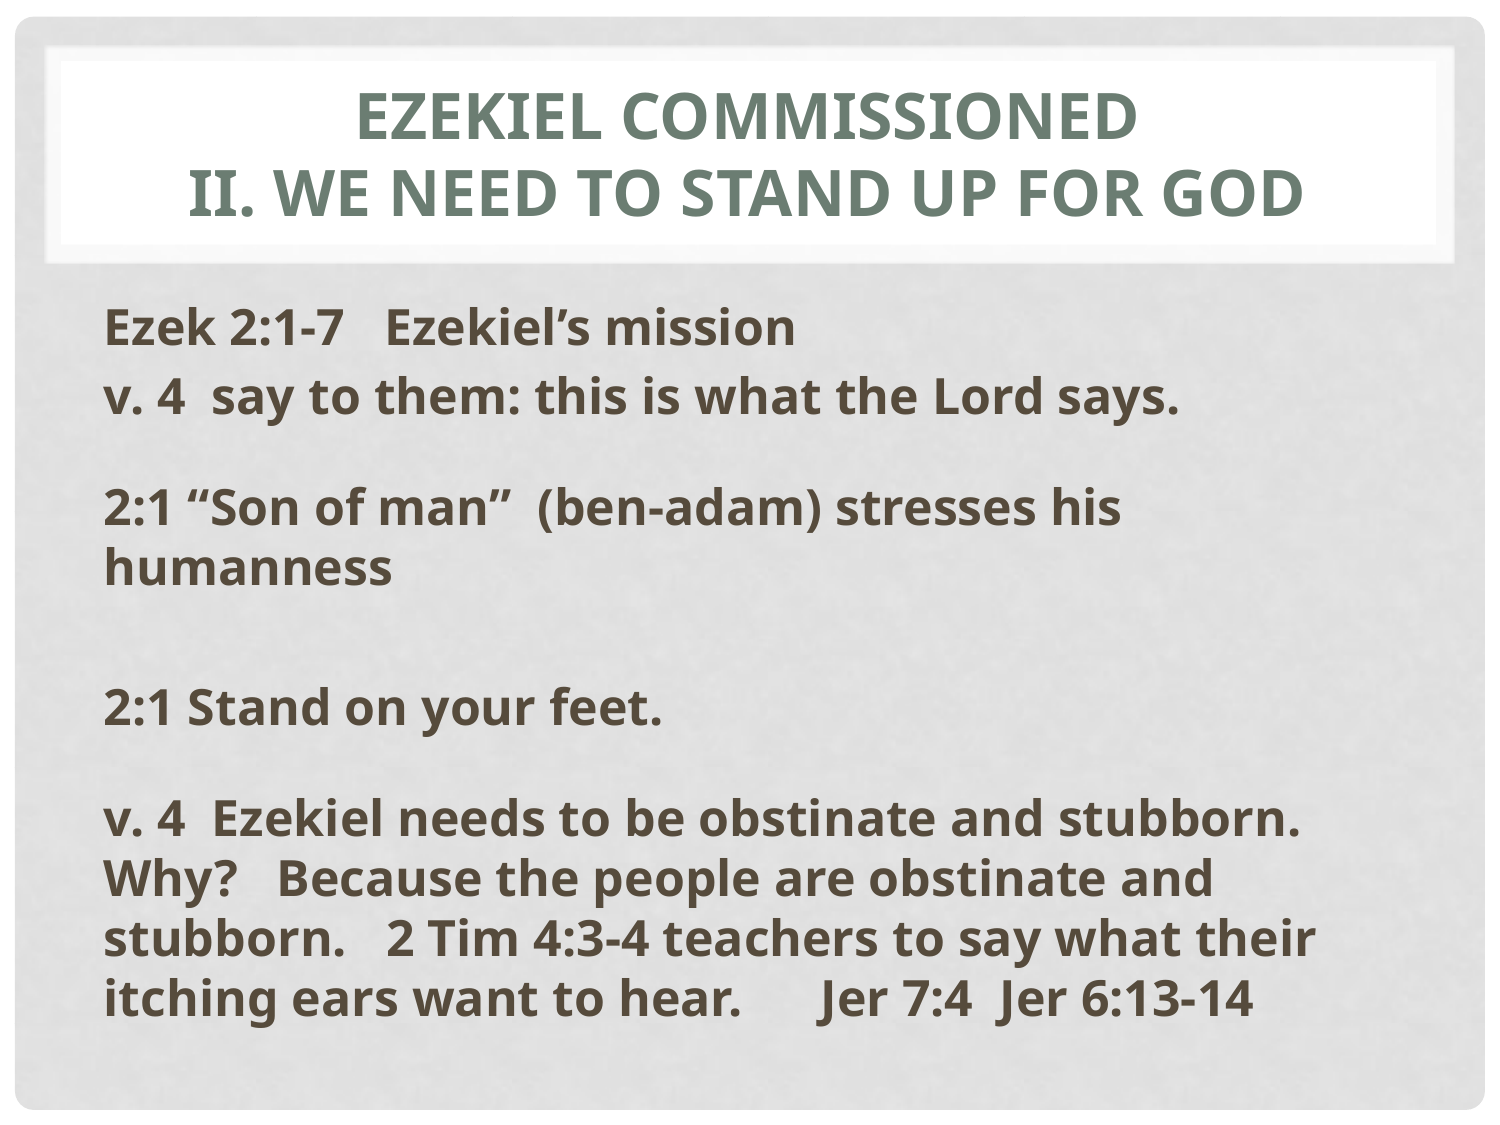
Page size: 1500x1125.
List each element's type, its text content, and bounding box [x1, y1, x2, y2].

title Ezekiel Commissioned II. We need to stand up for god [69, 66, 1425, 238]
list Ezek 2:1-7 Ezekiel’s mission v. 4 say to them: this is what the Lord says. 2:1 “Son of man” (ben-adam) stresses his humanness 2:1 Stand on your feet. v. 4 Ezekiel needs to be obstinate and stubborn. Why? Because the people are obstinate and stubborn. 2 Tim 4:3-4 teachers to say what their itching ears want to hear. Jer 7:4 Jer 6:13-14 [69, 287, 1425, 1125]
